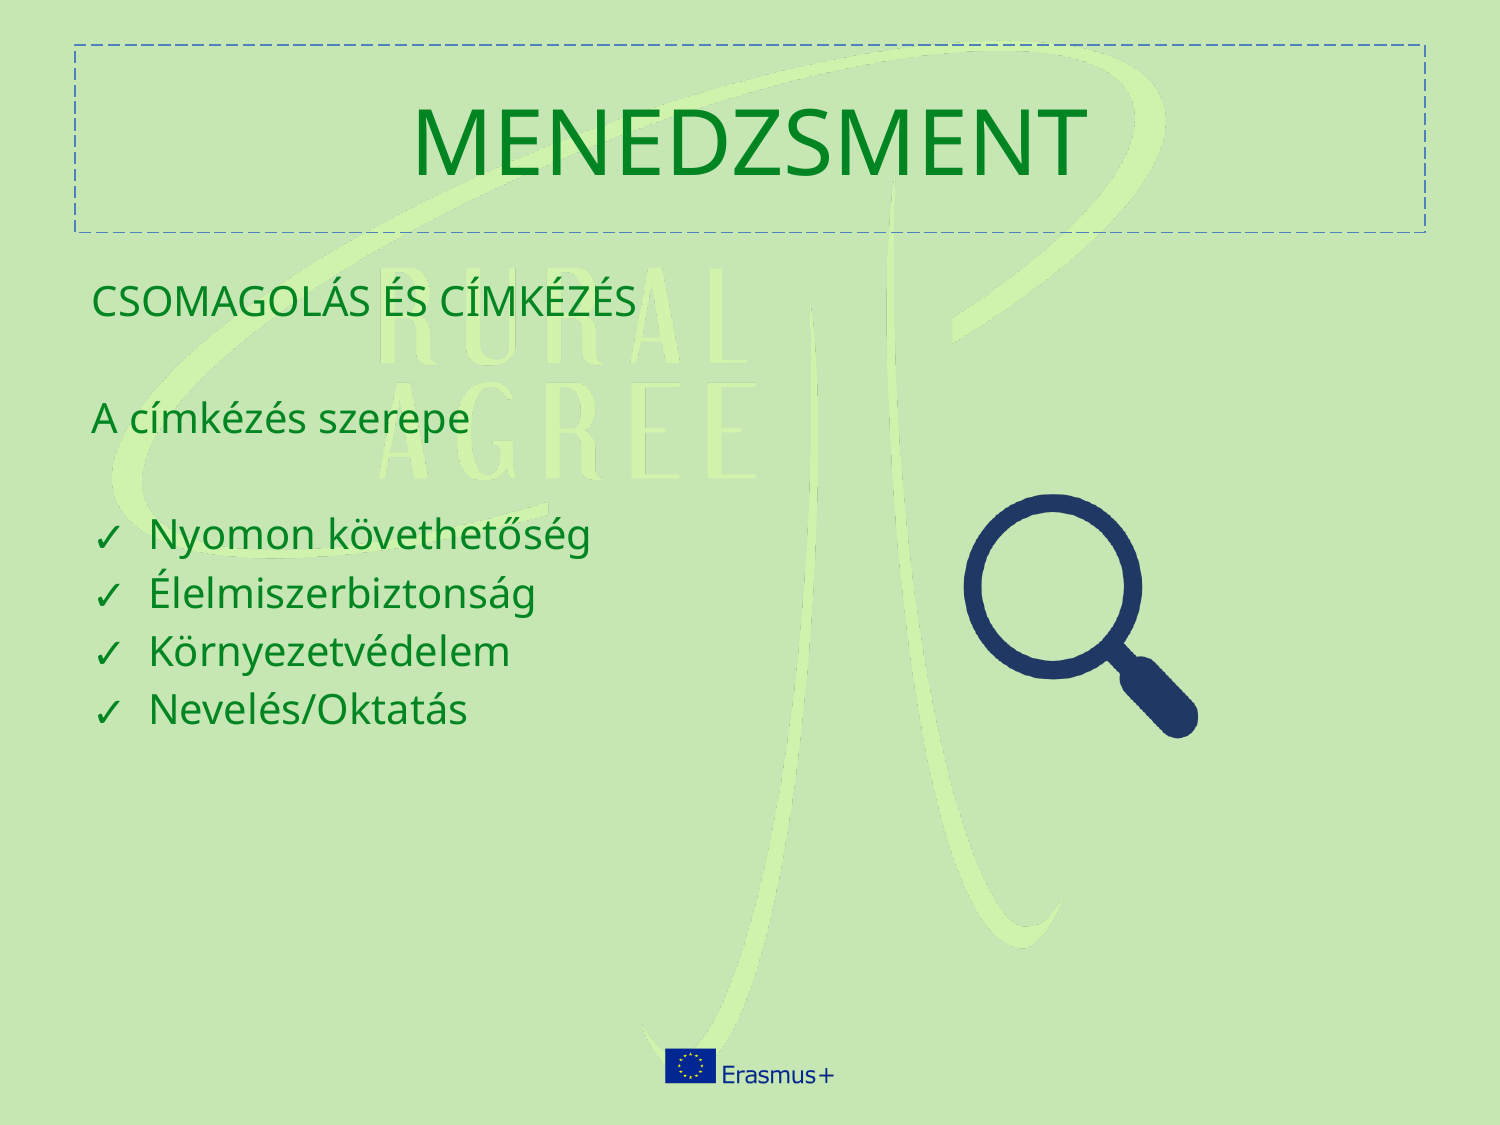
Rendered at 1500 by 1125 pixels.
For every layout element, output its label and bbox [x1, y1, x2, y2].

picture [76, 21, 1424, 1100]
